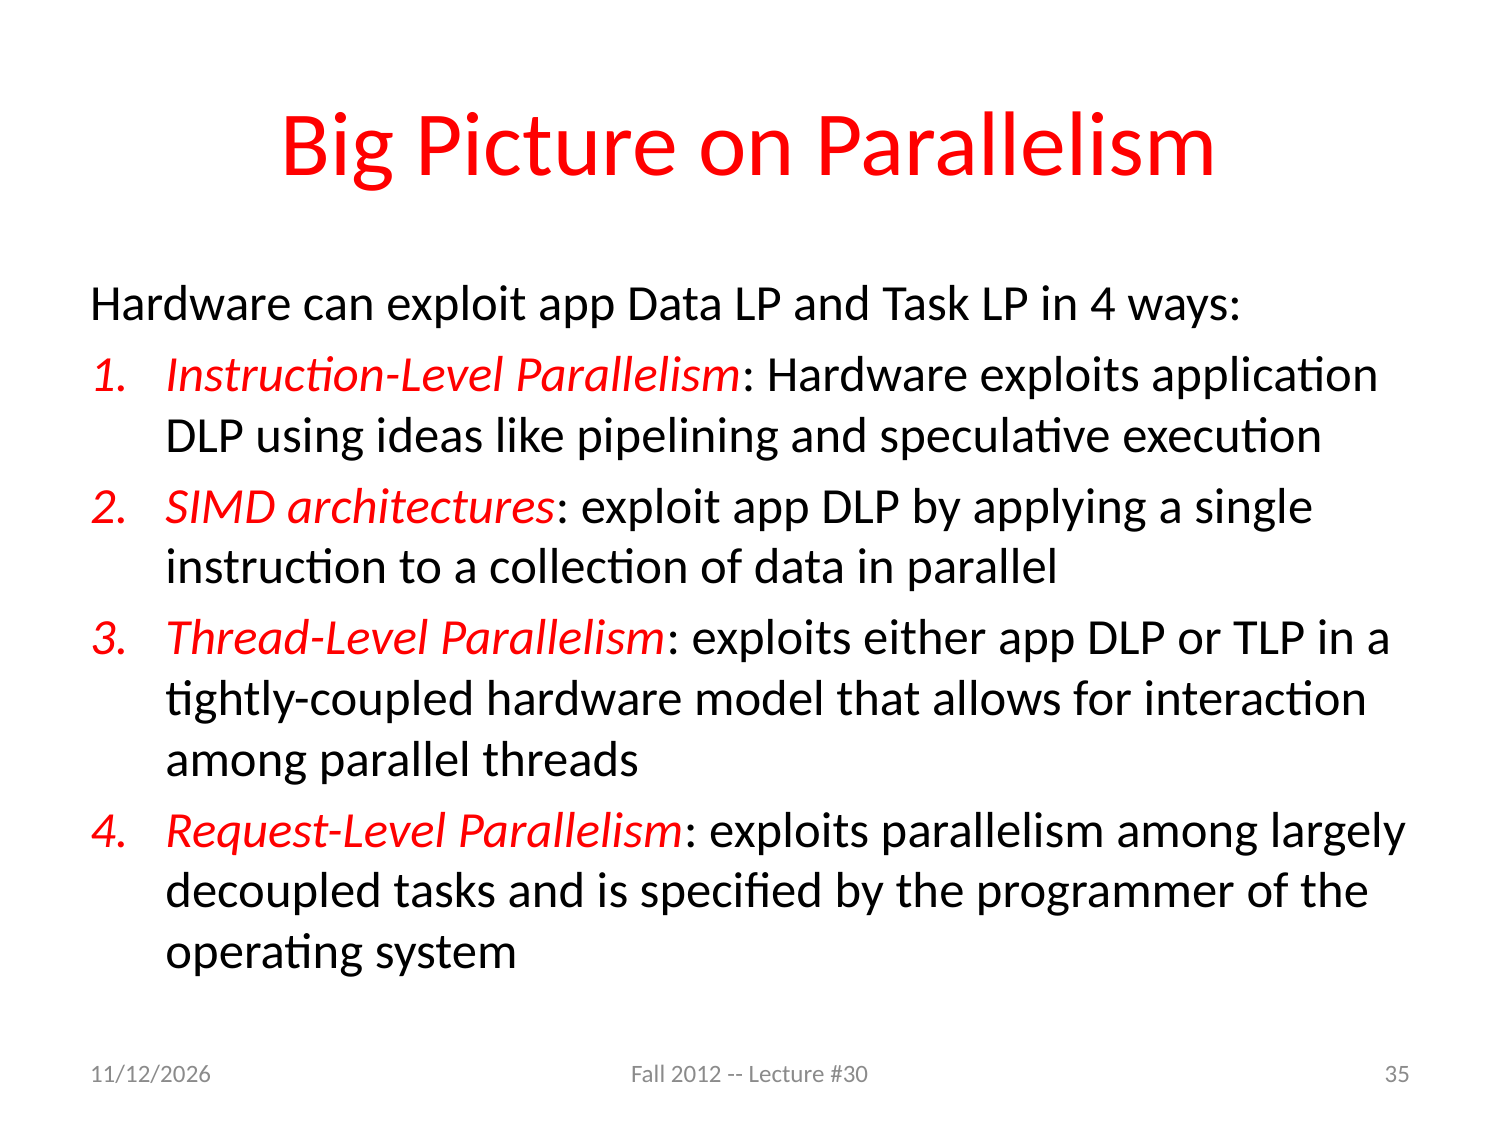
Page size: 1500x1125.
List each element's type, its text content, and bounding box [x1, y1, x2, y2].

slide_number 35 [1074, 1042, 1425, 1103]
footer Fall 2012 -- Lecture #30 [512, 1042, 988, 1103]
title Big Picture on Parallelism [75, 45, 1425, 233]
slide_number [75, 1042, 425, 1103]
list Hardware can exploit app Data LP and Task LP in 4 ways: Instruction-Level Parallelism: Hardware exploits application DLP using ideas like pipelining and speculative execution SIMD architectures: exploit app DLP by applying a single instruction to a collection of data in parallel Thread-Level Parallelism: exploits either app DLP or TLP in a tightly-coupled hardware model that allows for interaction among parallel threads Request-Level Parallelism: exploits parallelism among largely decoupled tasks and is specified by the programmer of the operating system [75, 262, 1425, 1005]
